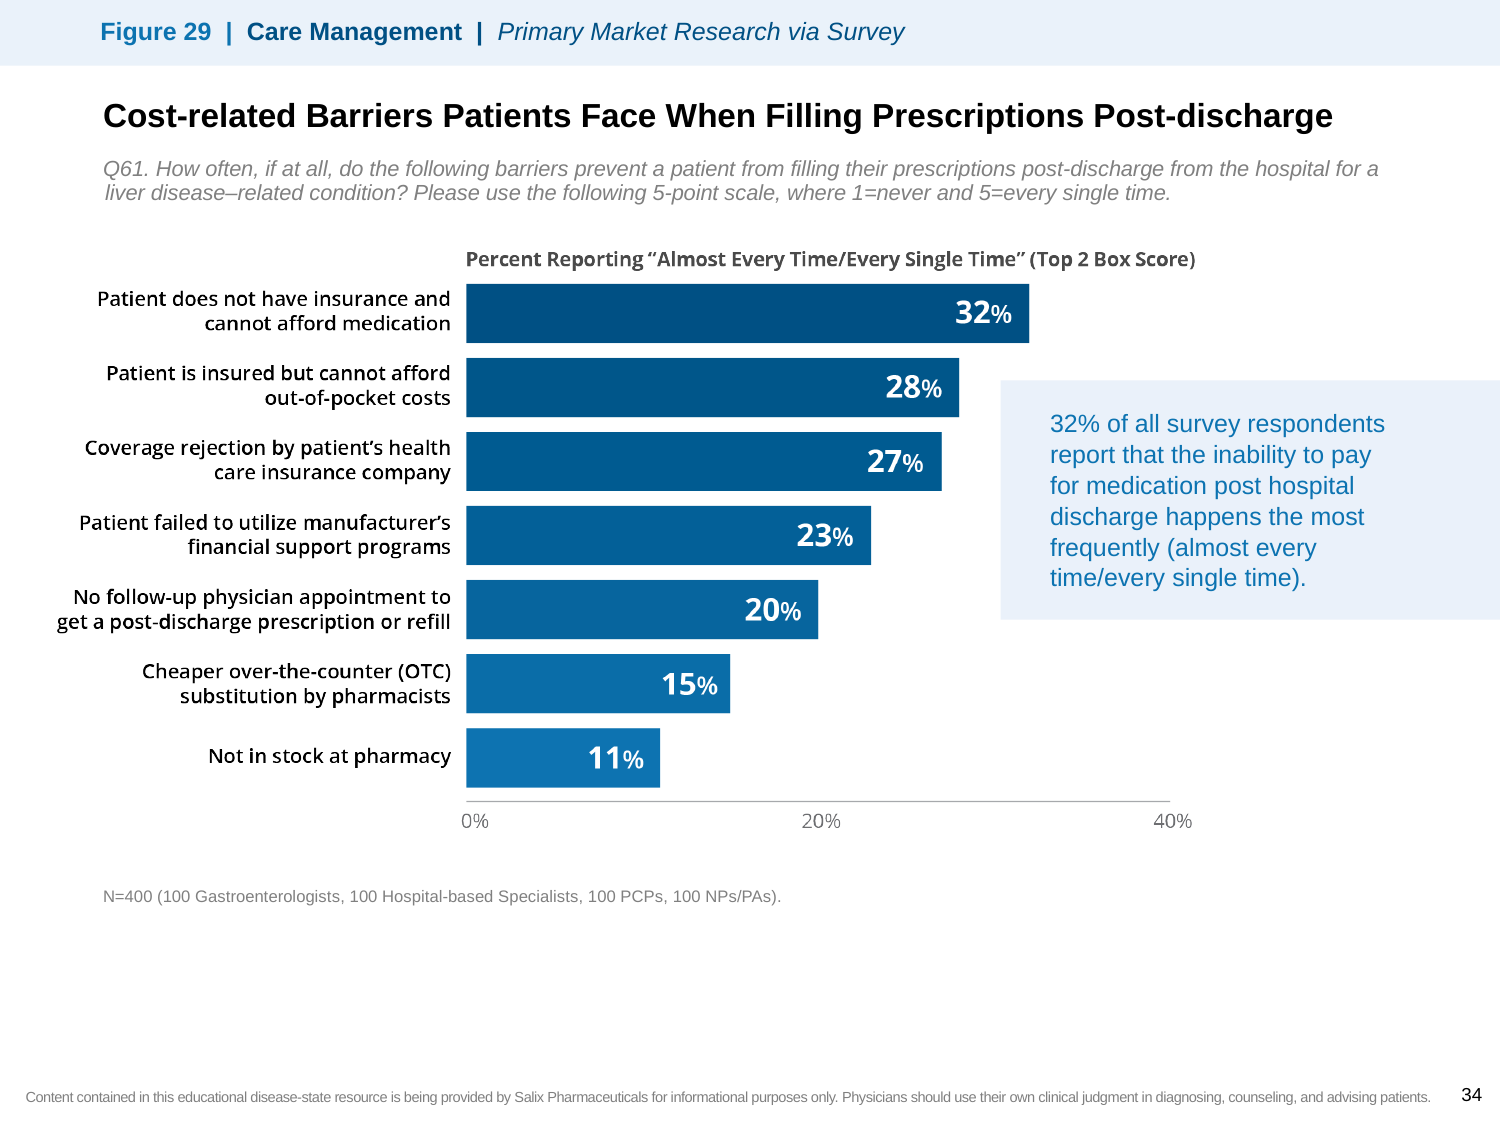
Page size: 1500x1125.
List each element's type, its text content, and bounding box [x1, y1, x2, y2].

slide_number 34 [1411, 1045, 1483, 1106]
list Figure 29 | Care Management | Primary Market Research via Survey [0, 0, 1500, 66]
list Cost-related Barriers Patients Face When Filling Prescriptions Post-discharge [103, 91, 1456, 181]
text_box N=400 (100 Gastroenterologists, 100 Hospital-based Specialists, 100 PCPs, 100 NPs/PAs). [103, 840, 1165, 907]
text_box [1224, 380, 1500, 620]
text_box Q61. How often, if at all, do the following barriers prevent a patient from filling their prescriptions post-discharge from the hospital for a liver disease–related condition? Please use the following 5-point scale, where 1=never and 5=every single time. [103, 150, 1412, 213]
picture [43, 248, 1224, 840]
